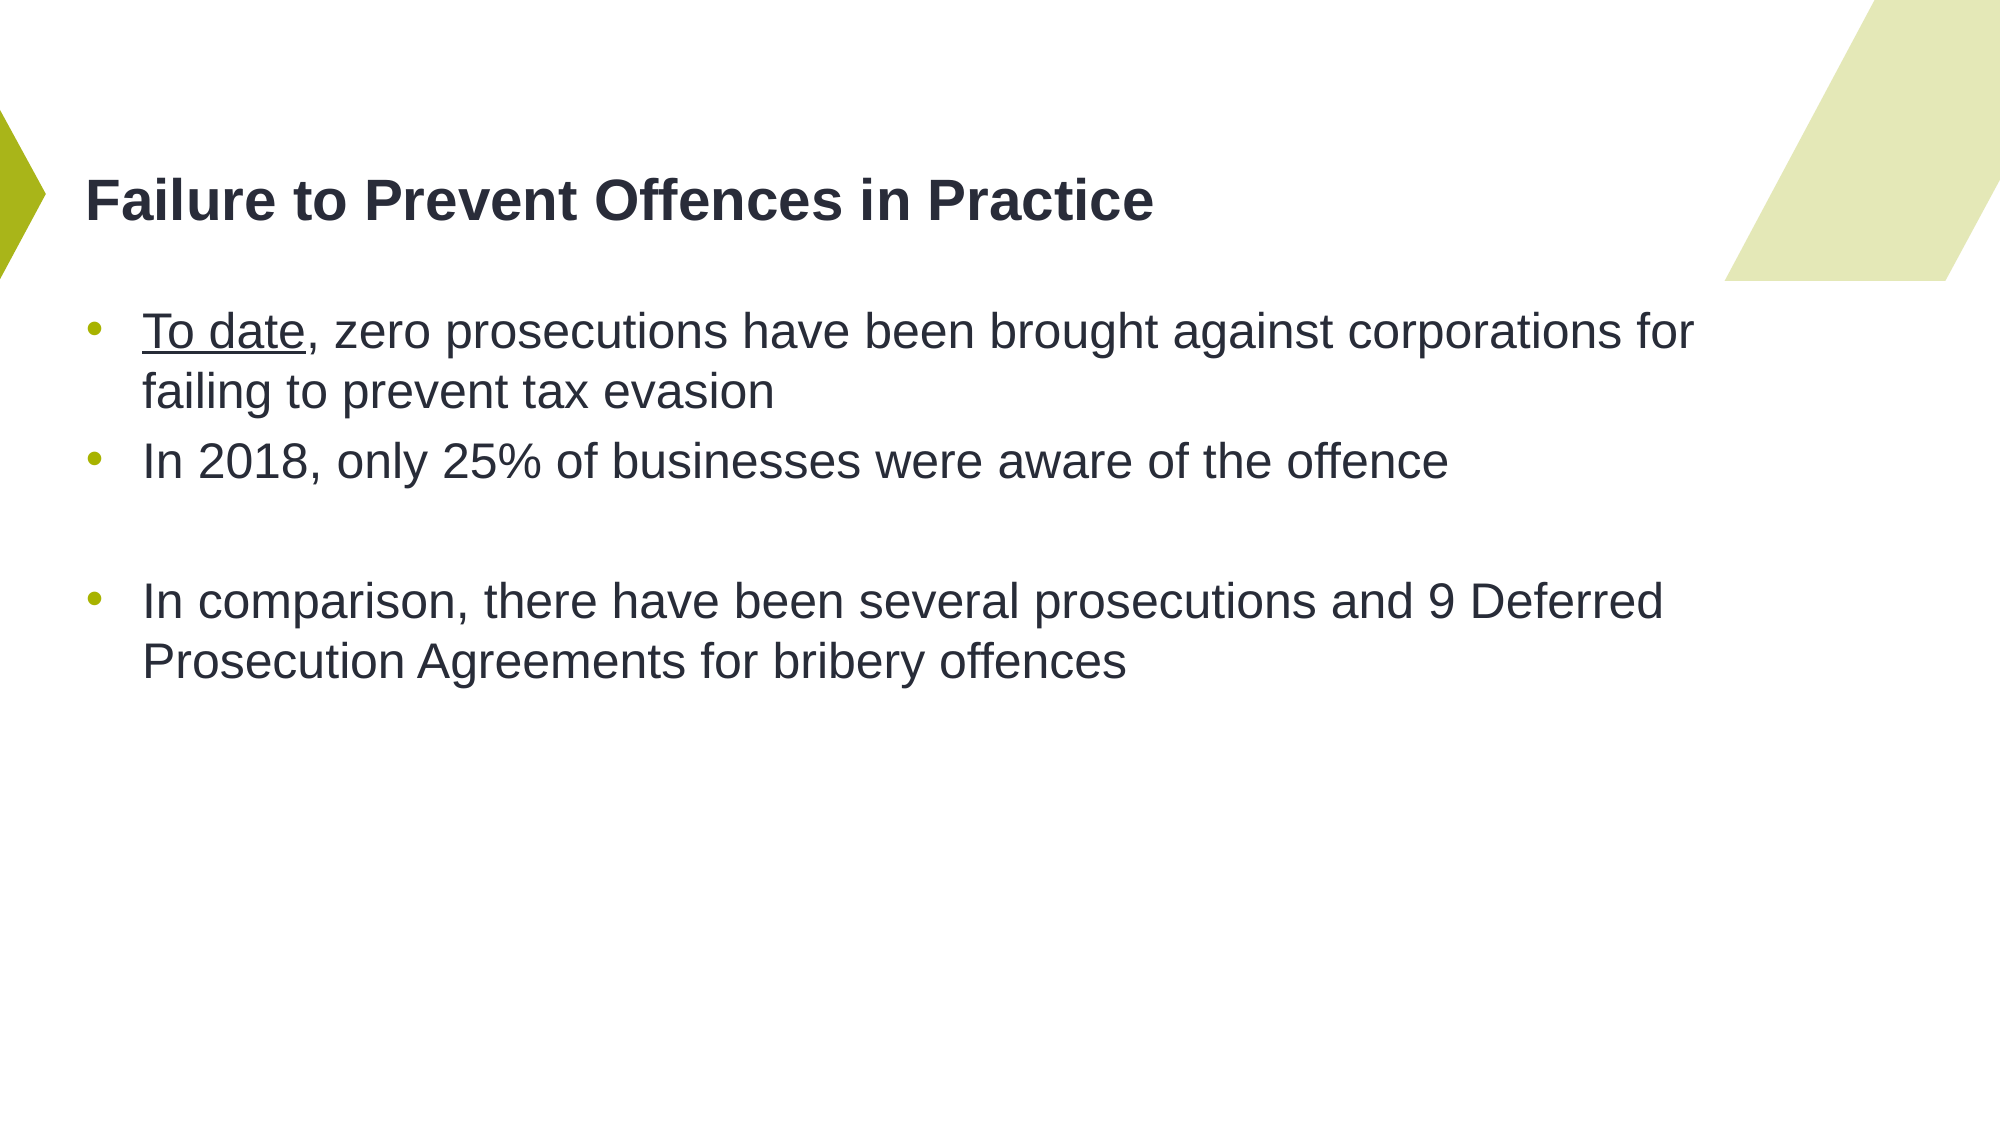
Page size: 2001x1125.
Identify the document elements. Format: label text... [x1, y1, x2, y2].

list To date, zero prosecutions have been brought against corporations for failing to prevent tax evasion In 2018, only 25% of businesses were aware of the offence In comparison, there have been several prosecutions and 9 Deferred Prosecution Agreements for bribery offences [70, 290, 1713, 1083]
picture [0, 89, 62, 291]
title Failure to Prevent Offences in Practice [70, 0, 1713, 240]
